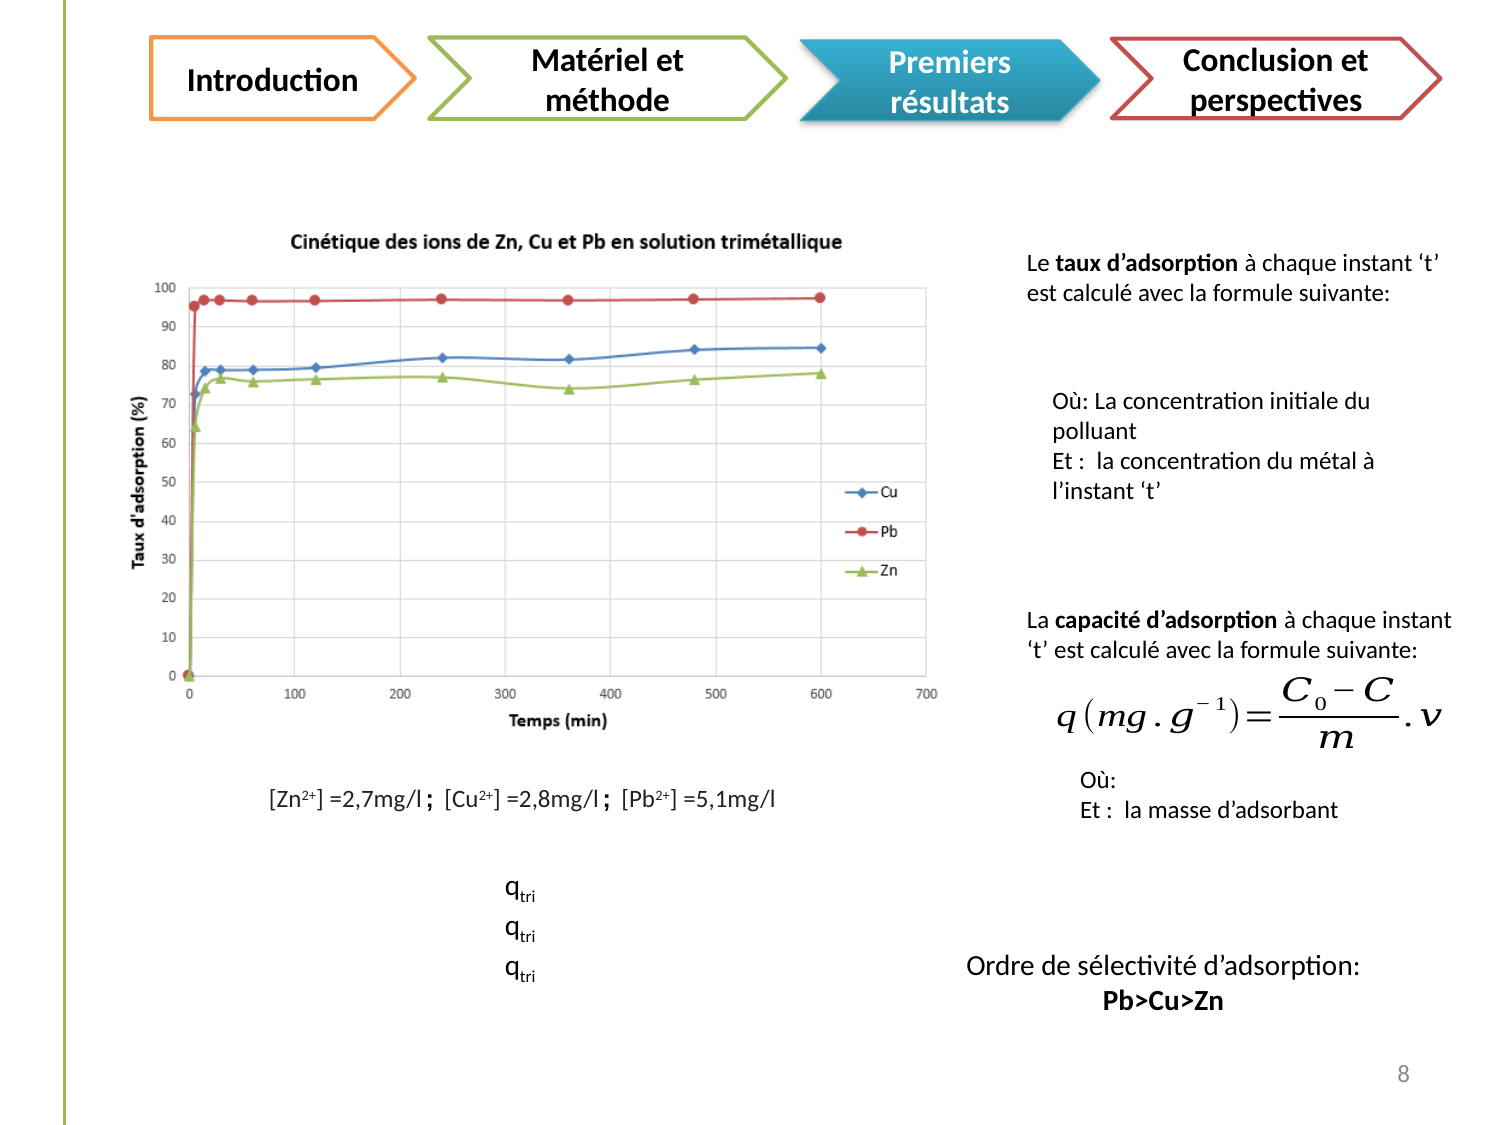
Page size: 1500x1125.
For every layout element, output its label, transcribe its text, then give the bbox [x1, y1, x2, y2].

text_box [1011, 596, 1469, 833]
text_box Ordre de sélectivité d’adsorption: Pb>Cu>Zn [936, 938, 1391, 1024]
text_box [Zn2+] =2,7mg/l ; [Cu2+] =2,8mg/l ; [Pb2+] =5,1mg/l [253, 774, 940, 820]
picture [96, 214, 981, 737]
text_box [150, 36, 1441, 121]
slide_number 8 [1074, 1042, 1425, 1103]
text_box Le taux d’adsorption à chaque instant ‘t’ est calculé avec la formule suivante: [1012, 238, 1469, 314]
